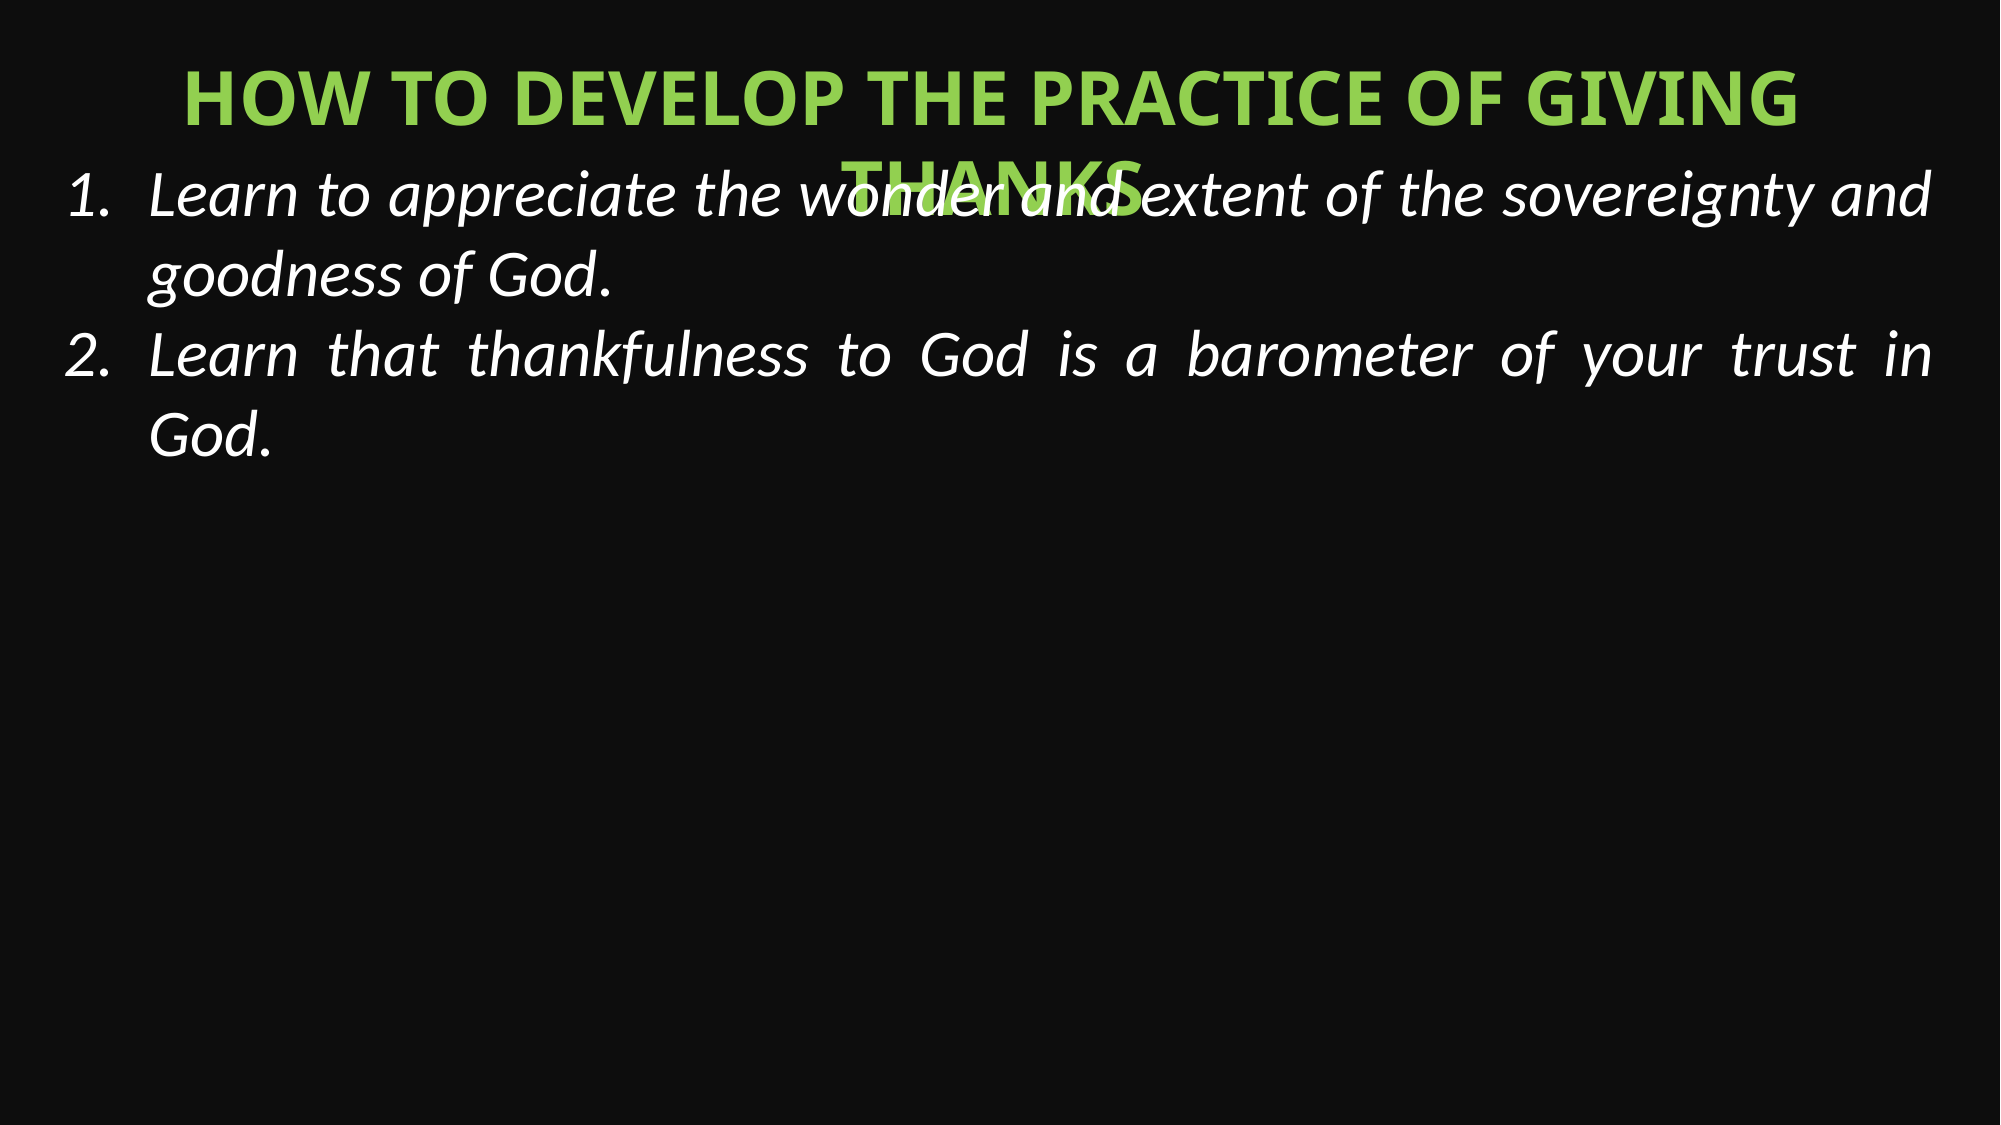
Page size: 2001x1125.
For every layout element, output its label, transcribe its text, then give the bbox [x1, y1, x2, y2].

text_box Learn to appreciate the wonder and extent of the sovereignty and goodness of God. Learn that thankfulness to God is a barometer of your trust in God. [49, 142, 1951, 478]
subtitle How To Develop The practice OF GIVING THANKS [34, 42, 1951, 184]
